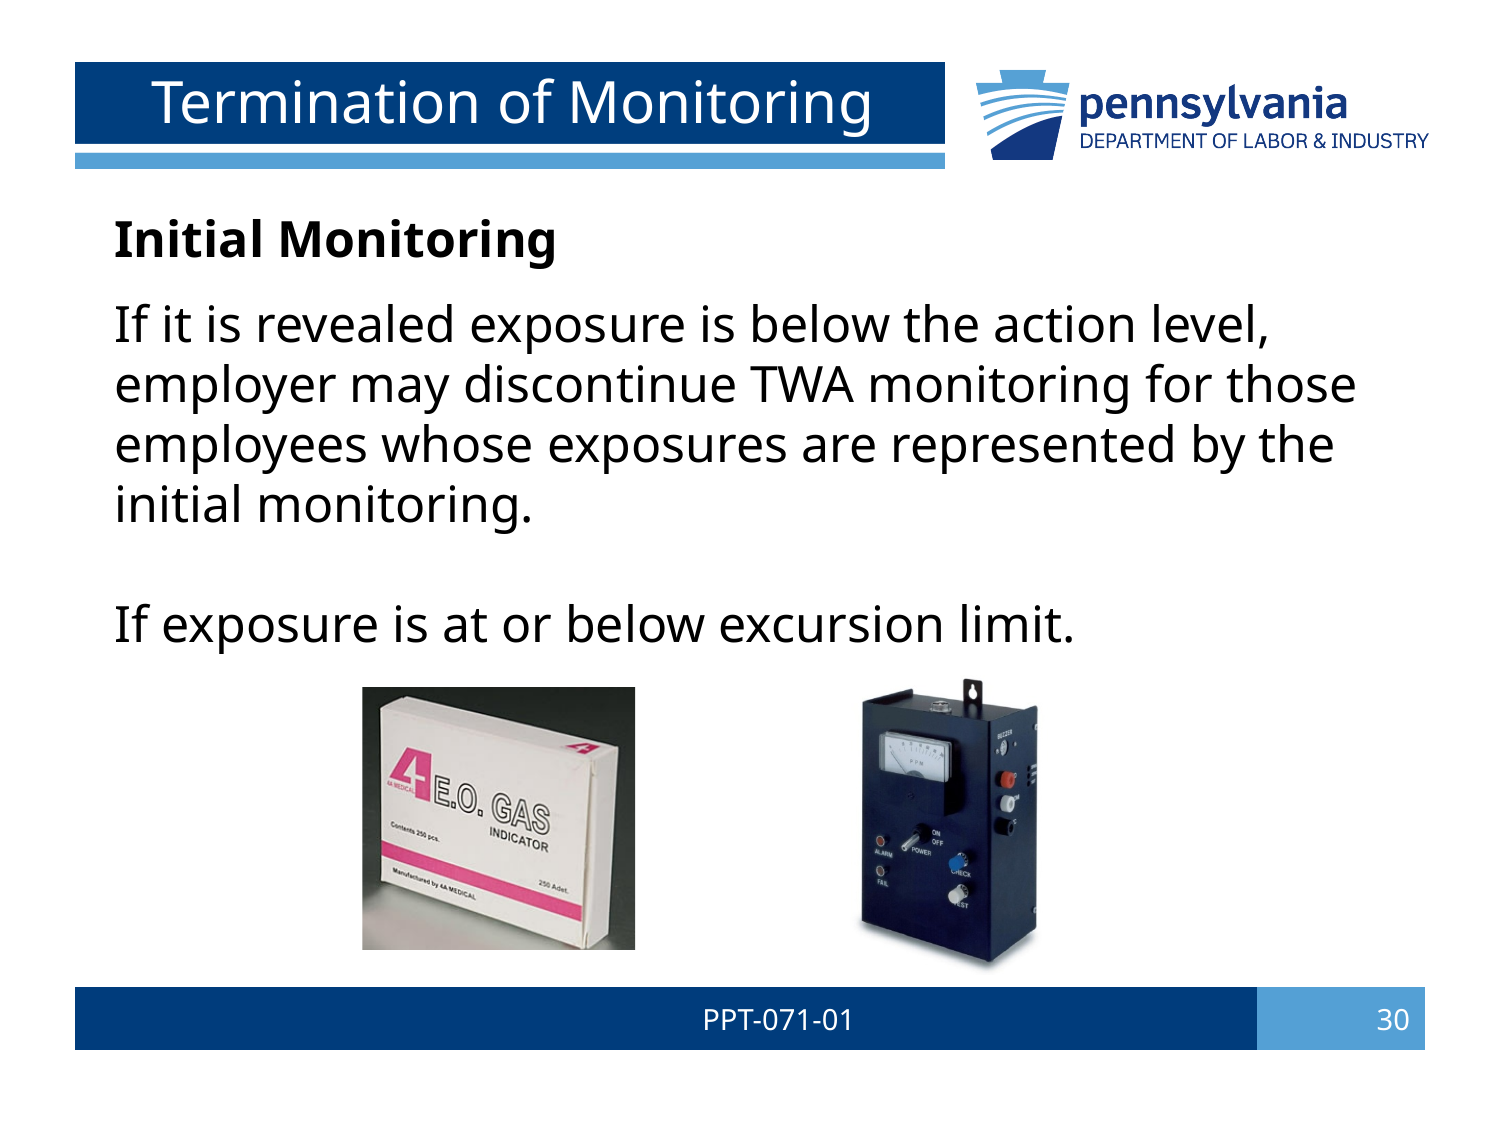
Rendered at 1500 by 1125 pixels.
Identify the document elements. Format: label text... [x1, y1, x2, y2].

picture [362, 687, 636, 951]
text_box [74, 262, 1425, 987]
picture [849, 674, 1054, 976]
text_box Initial Monitoring If it is revealed exposure is below the action level, employer may discontinue TWA monitoring for those employees whose exposures are represented by the initial monitoring. If exposure is at or below excursion limit. [99, 200, 1450, 720]
picture [74, 987, 1426, 1051]
picture [74, 62, 1430, 170]
